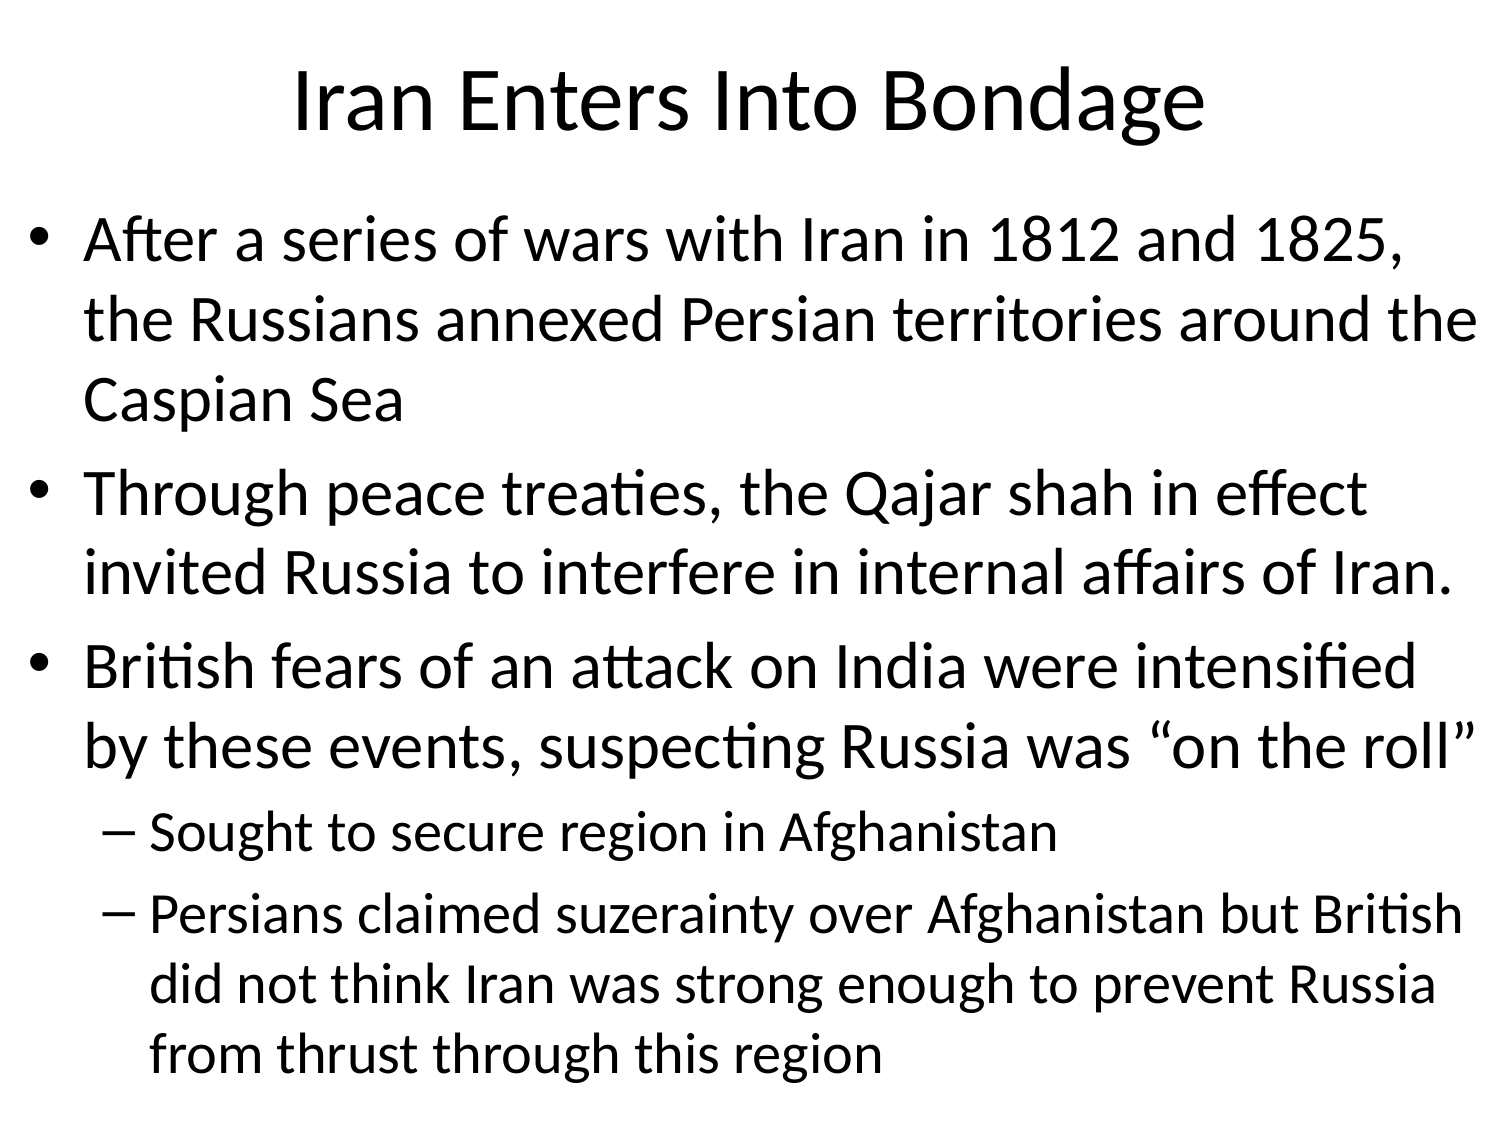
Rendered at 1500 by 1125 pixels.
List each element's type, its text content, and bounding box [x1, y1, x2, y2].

title Iran Enters Into Bondage [75, 0, 1425, 187]
list After a series of wars with Iran in 1812 and 1825, the Russians annexed Persian territories around the Caspian Sea Through peace treaties, the Qajar shah in effect invited Russia to interfere in internal affairs of Iran. British fears of an attack on India were intensified by these events, suspecting Russia was “on the roll” Sought to secure region in Afghanistan Persians claimed suzerainty over Afghanistan but British did not think Iran was strong enough to prevent Russia from thrust through this region [12, 187, 1500, 1113]
